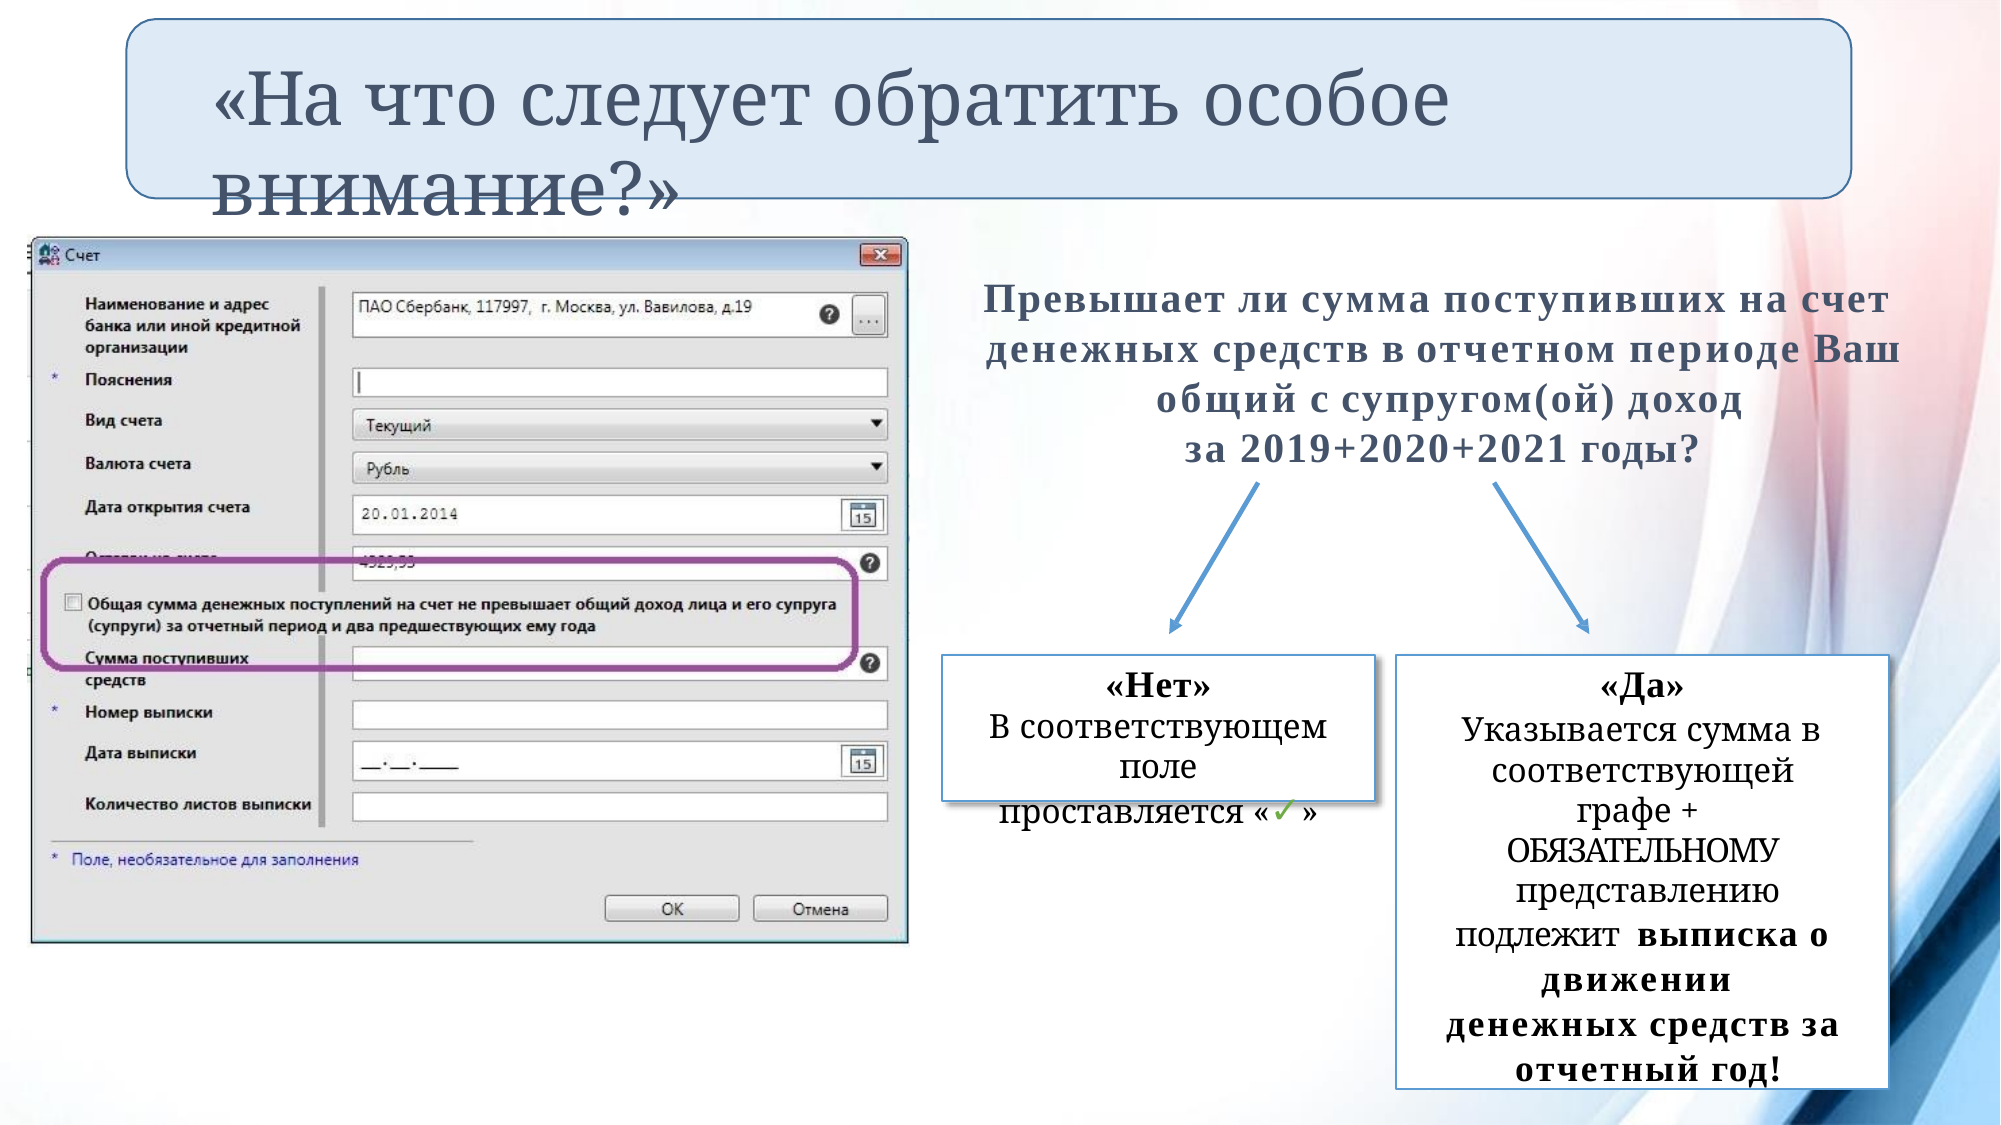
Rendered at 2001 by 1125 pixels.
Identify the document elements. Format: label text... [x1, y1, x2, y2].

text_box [1390, 646, 1904, 1043]
text_box [1169, 481, 1261, 635]
picture [0, 0, 2000, 1125]
title «На что следует обратить особое внимание?» [209, 211, 1797, 239]
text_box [936, 646, 1388, 828]
text_box Превышает ли сумма поступивших на счет денежных средств в отчетном периоде Ваш общий с супругом(ой) доход за 2019+2020+2021 годы? [980, 268, 1906, 471]
text_box «Да» Указывается сумма в соответствующей графе + ОБЯЗАТЕЛЬНОМУ представлению подлежит выписка о движении денежных средств за отчетный год! [1396, 1051, 1889, 1090]
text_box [125, 17, 1853, 200]
text_box [1492, 481, 1590, 635]
